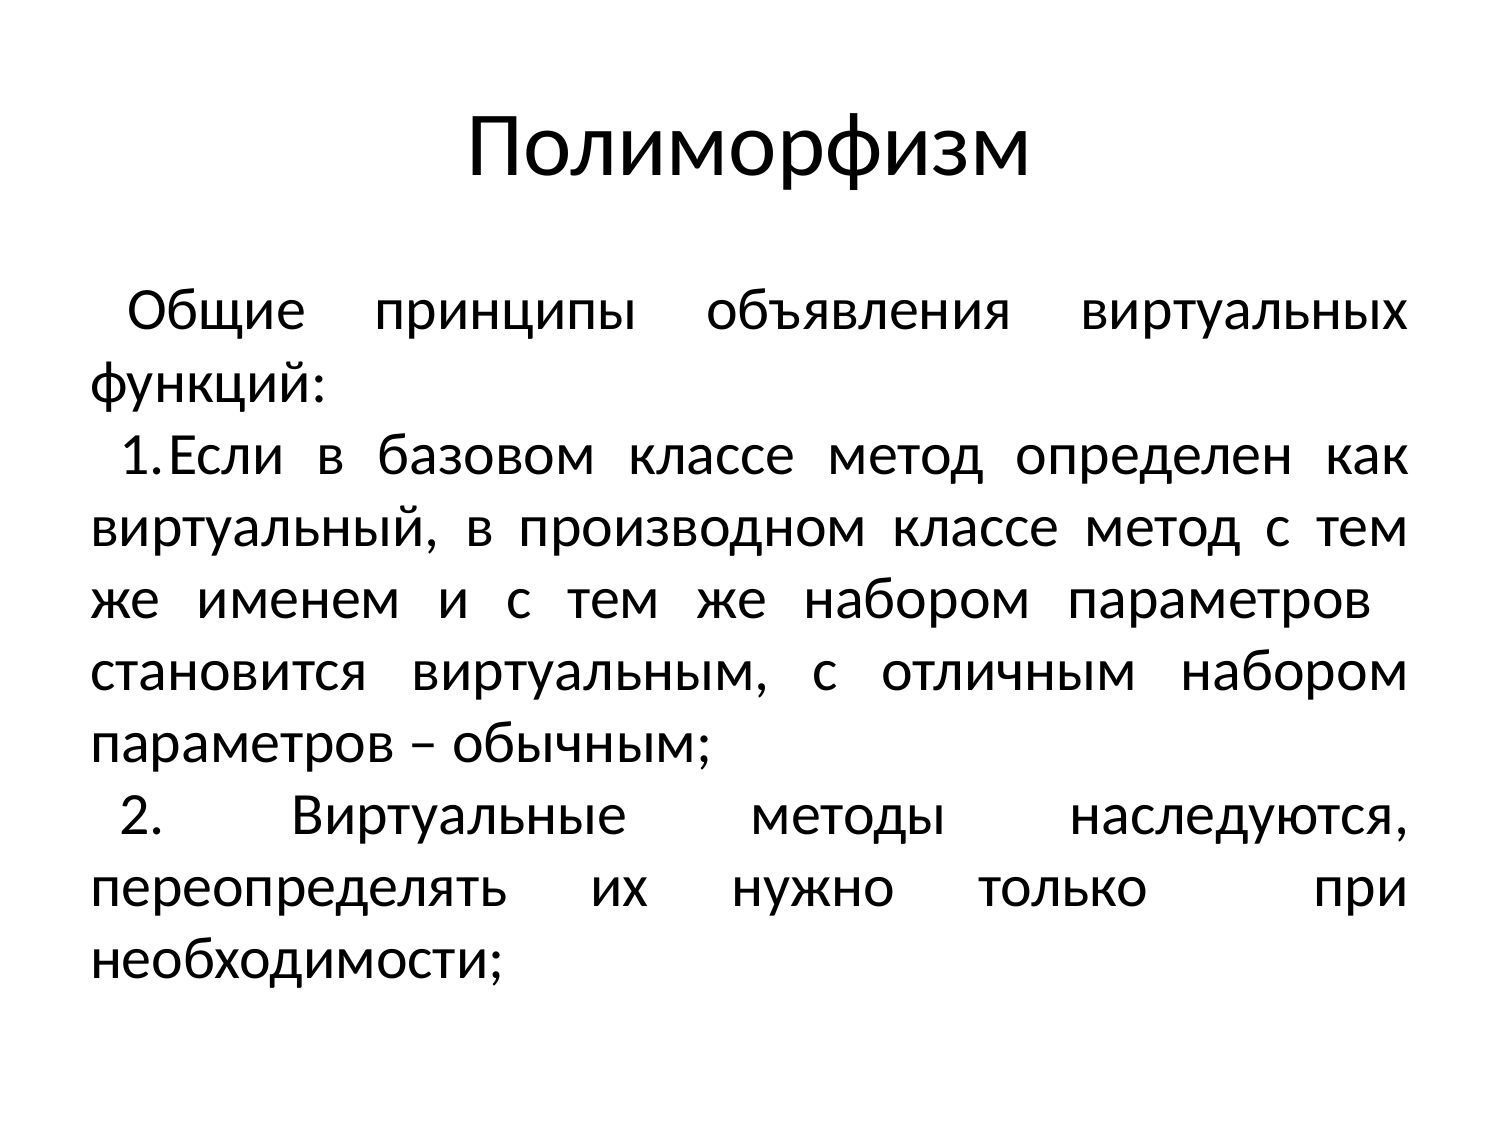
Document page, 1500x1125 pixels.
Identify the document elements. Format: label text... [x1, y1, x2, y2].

list Общие принципы объявления виртуальных функций: Если в базовом классе метод определен как виртуальный, в производном классе метод с тем же именем и с тем же набором параметров становится виртуальным, с отличным набором параметров – обычным; Виртуальные методы наследуются, переопределять их нужно только при необходимости; [75, 262, 1425, 1005]
title Полиморфизм [75, 45, 1425, 233]
